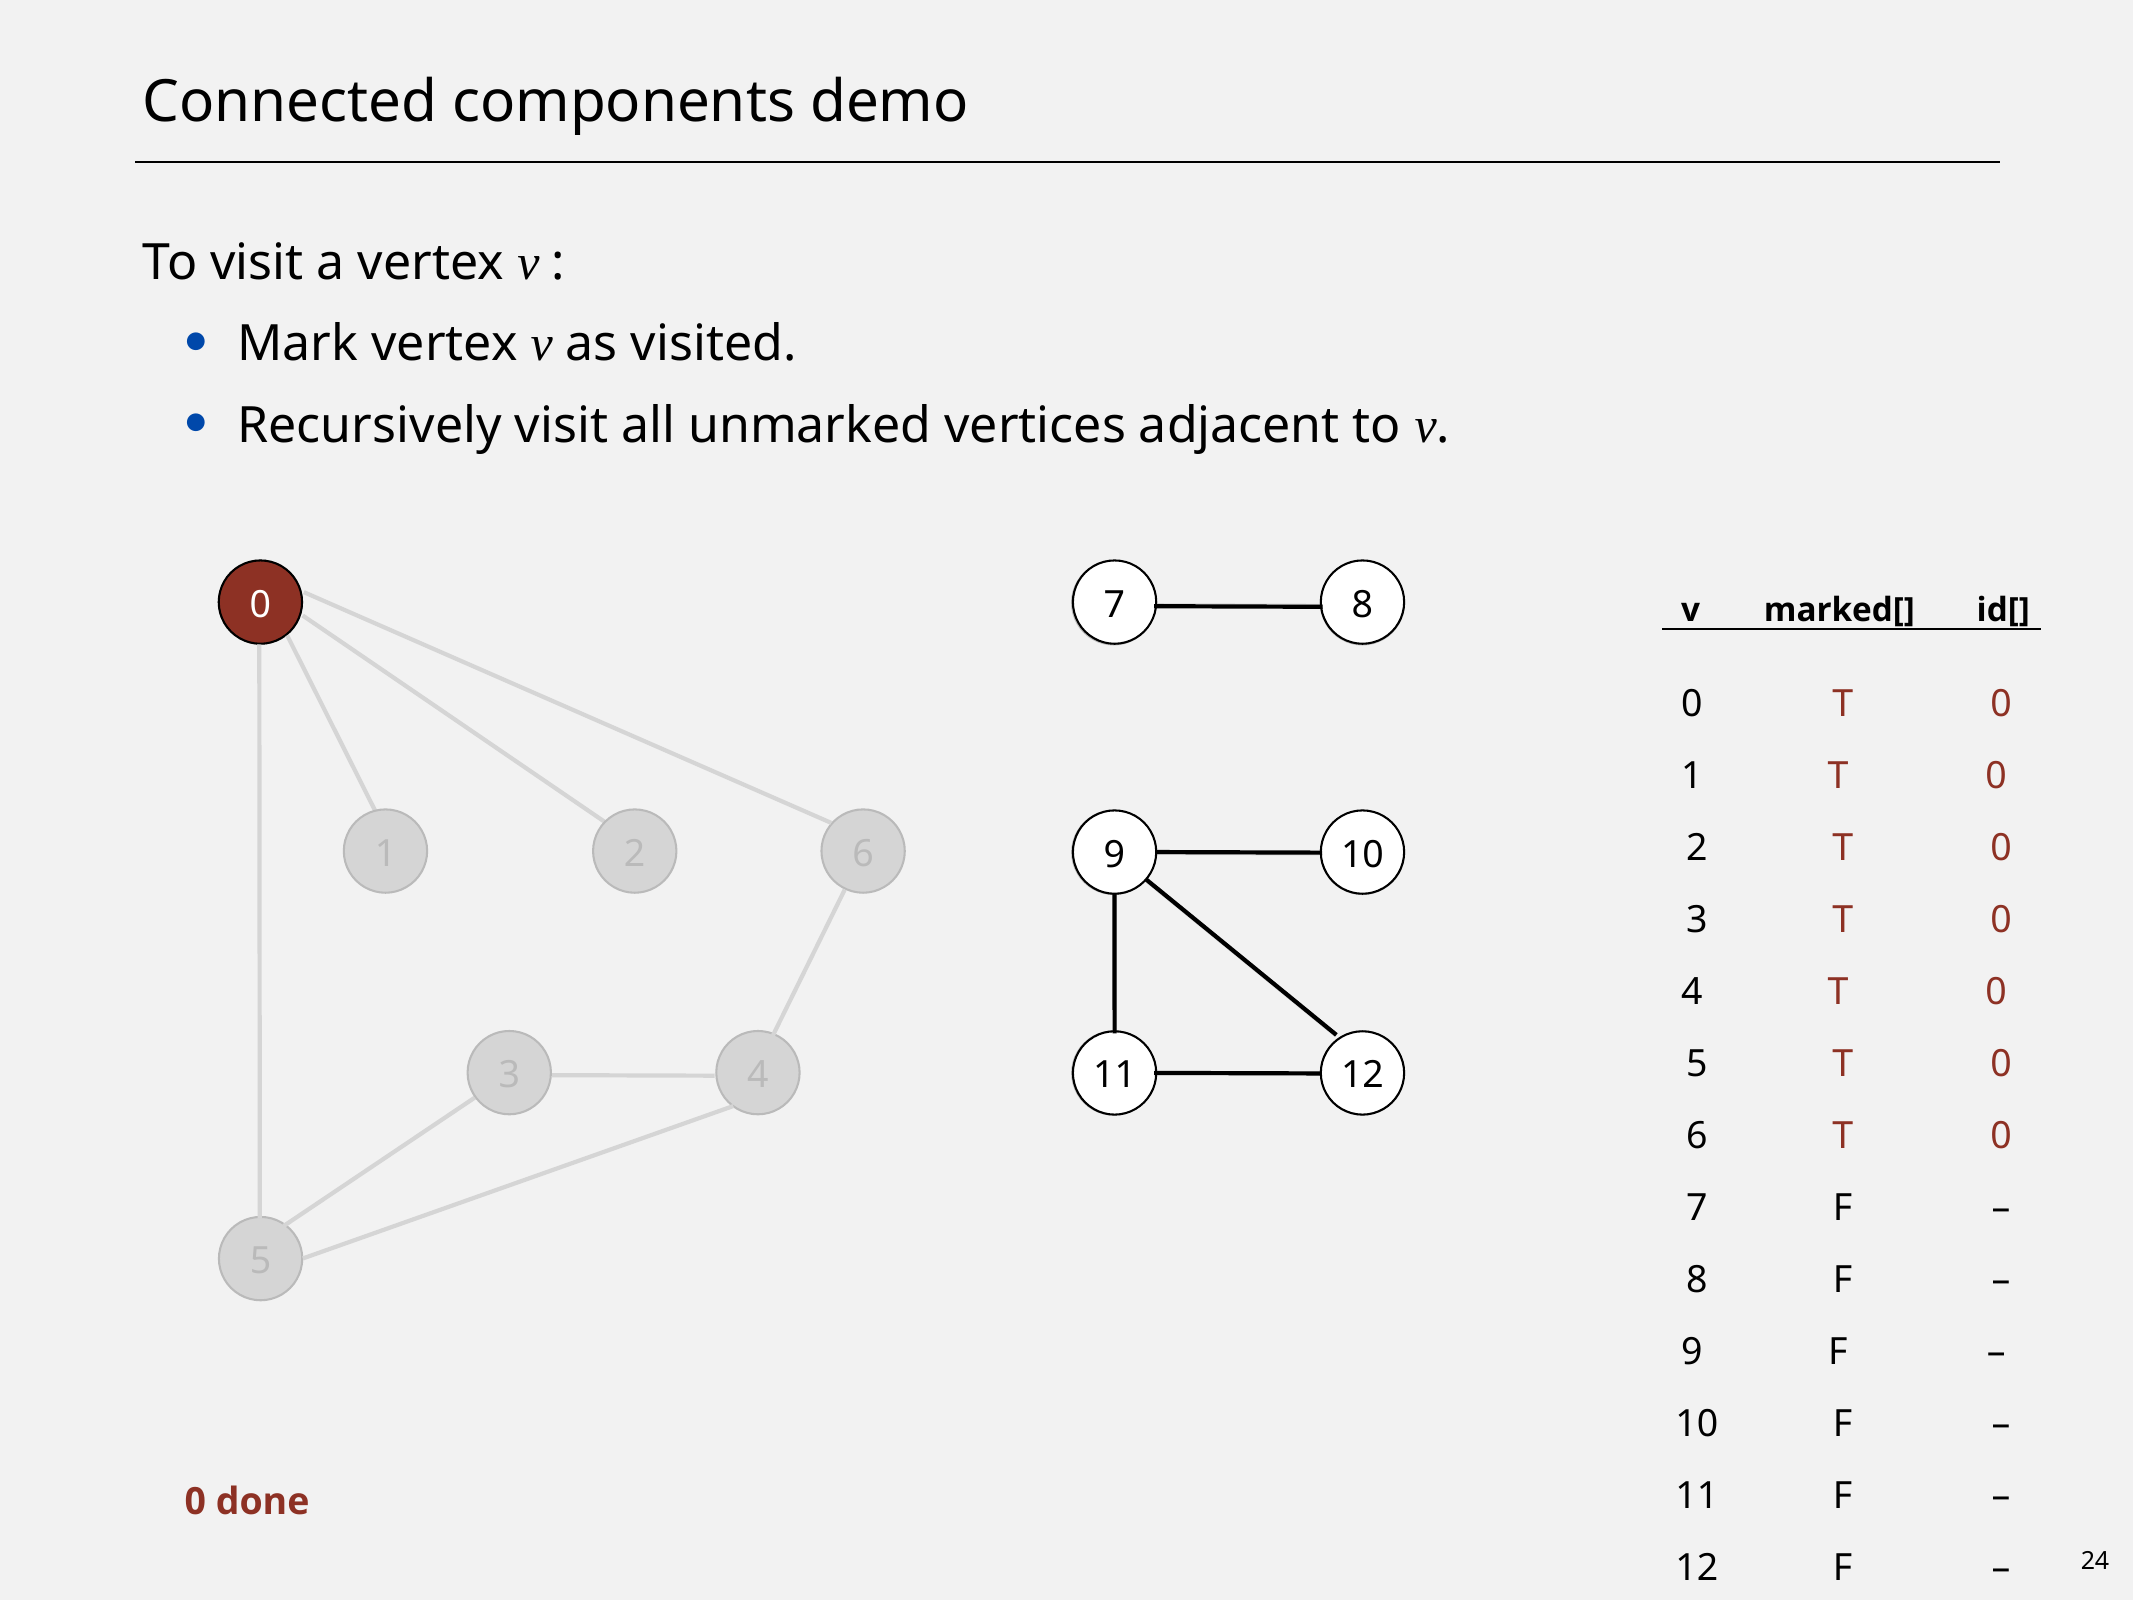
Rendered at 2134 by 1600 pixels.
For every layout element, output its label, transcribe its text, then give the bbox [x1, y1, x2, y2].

text_box 0 0 0 0 0 0 0 – – – – – – [1939, 643, 2063, 1597]
text_box 7 [1072, 560, 1157, 644]
text_box marked[] [1745, 630, 1933, 637]
list To visit a vertex v : Mark vertex v as visited. Recursively visit all unmarked vertices adjacent to v. [132, 207, 2001, 1543]
text_box 5 [218, 1216, 303, 1301]
text_box 6 [821, 809, 905, 893]
text_box 0 done [166, 1445, 328, 1530]
text_box 11 [1072, 1031, 1157, 1115]
text_box 0 [218, 560, 303, 644]
text_box T T T T T T T F F F F F F [1781, 643, 1905, 1597]
text_box marked[] [1745, 560, 1933, 629]
text_box 9 [1072, 810, 1157, 894]
text_box 12 [1320, 1031, 1405, 1115]
text_box 4 [716, 1030, 800, 1115]
text_box v [1663, 560, 1719, 629]
text_box id[] [1958, 560, 2048, 637]
title Connected components demo [132, 0, 2001, 134]
text_box 10 [1320, 810, 1405, 894]
text_box 3 [467, 1030, 551, 1115]
text_box 2 [593, 809, 677, 893]
slide_number 24 [2069, 1538, 2121, 1586]
text_box 1 [343, 809, 428, 893]
text_box 0 1 2 3 4 5 6 7 8 9 10 11 12 [1635, 643, 1759, 1597]
text_box 8 [1320, 560, 1405, 644]
text_box v [1663, 630, 1719, 637]
